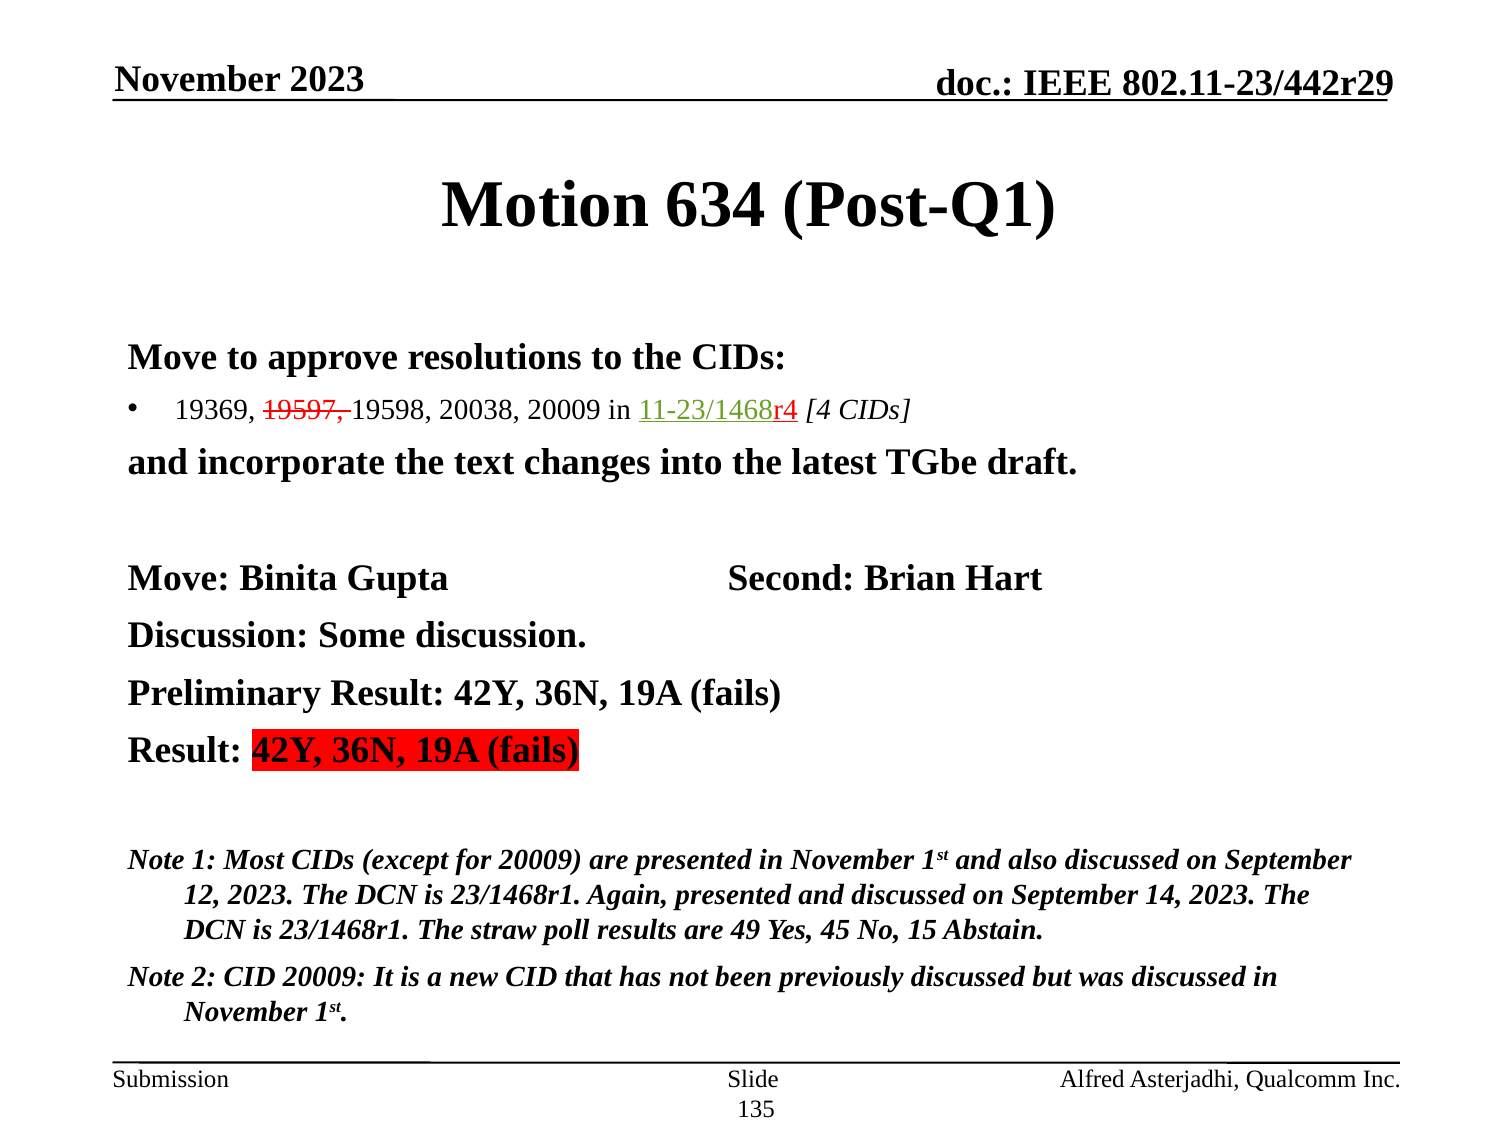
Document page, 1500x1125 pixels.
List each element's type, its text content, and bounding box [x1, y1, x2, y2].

list Move to approve resolutions to the CIDs: 19369, 19597, 19598, 20038, 20009 in 11-23/1468r4 [4 CIDs] and incorporate the text changes into the latest TGbe draft. Move: Binita Gupta Second: Brian Hart Discussion: Some discussion. Preliminary Result: 42Y, 36N, 19A (fails) Result: 42Y, 36N, 19A (fails) Note 1: Most CIDs (except for 20009) are presented in November 1st and also discussed on September 12, 2023. The DCN is 23/1468r1. Again, presented and discussed on September 14, 2023. The DCN is 23/1468r1. The straw poll results are 49 Yes, 45 No, 15 Abstain. Note 2: CID 20009: It is a new CID that has not been previously discussed but was discussed in November 1st. [112, 324, 1388, 1000]
slide_number Slide 135 [712, 1061, 800, 1123]
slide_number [114, 54, 423, 100]
title Motion 634 (Post-Q1) [112, 112, 1388, 288]
footer Alfred Asterjadhi, Qualcomm Inc. [878, 1061, 1402, 1093]
